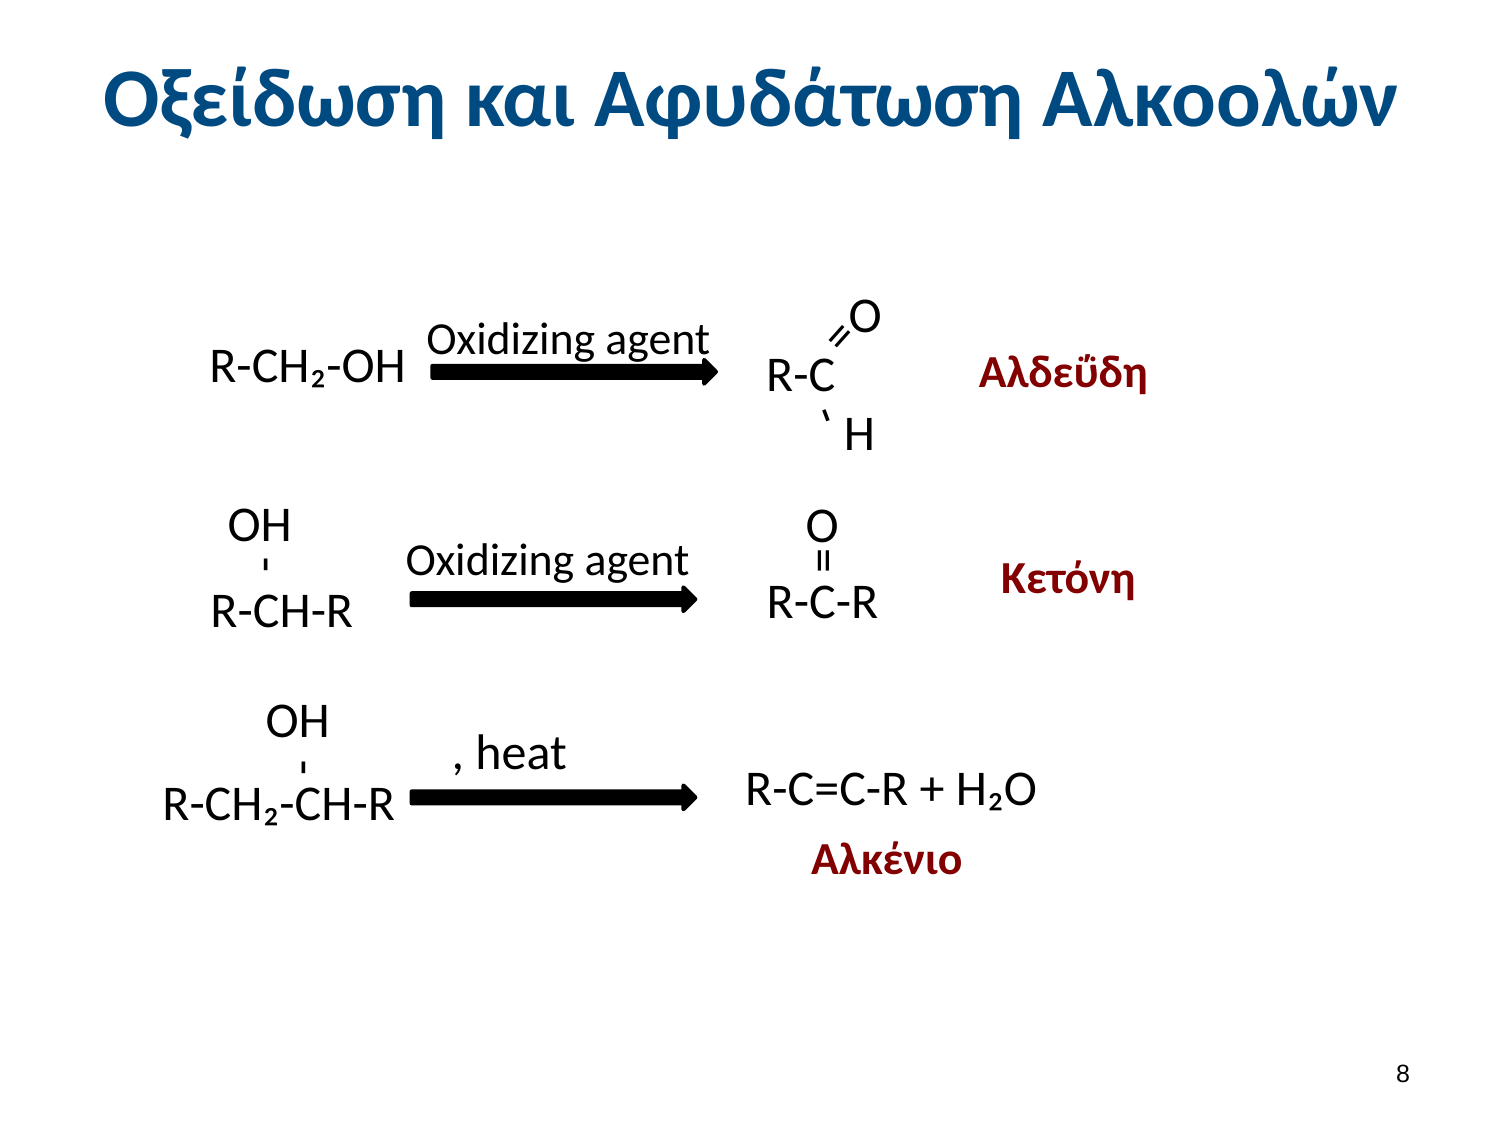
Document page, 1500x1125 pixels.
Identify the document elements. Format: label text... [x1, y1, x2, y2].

text_box Αλκένιο [796, 821, 999, 891]
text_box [751, 485, 904, 638]
text_box Oxidizing agent [411, 301, 737, 371]
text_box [751, 274, 889, 470]
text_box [146, 680, 433, 847]
text_box Oxidizing agent [390, 522, 716, 592]
text_box [438, 783, 698, 812]
text_box Αλδεΰδη [963, 333, 1176, 404]
text_box R-C=C-R + H₂O [730, 748, 1077, 823]
text_box [430, 371, 719, 386]
text_box Κετόνη [986, 540, 1198, 611]
slide_number 7 [1074, 1042, 1425, 1103]
title Οξείδωση και Αφυδάτωση Αλκοολών [76, 19, 1427, 169]
list R-CH₂-OH [194, 324, 480, 408]
text_box [409, 592, 698, 613]
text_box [194, 484, 370, 647]
